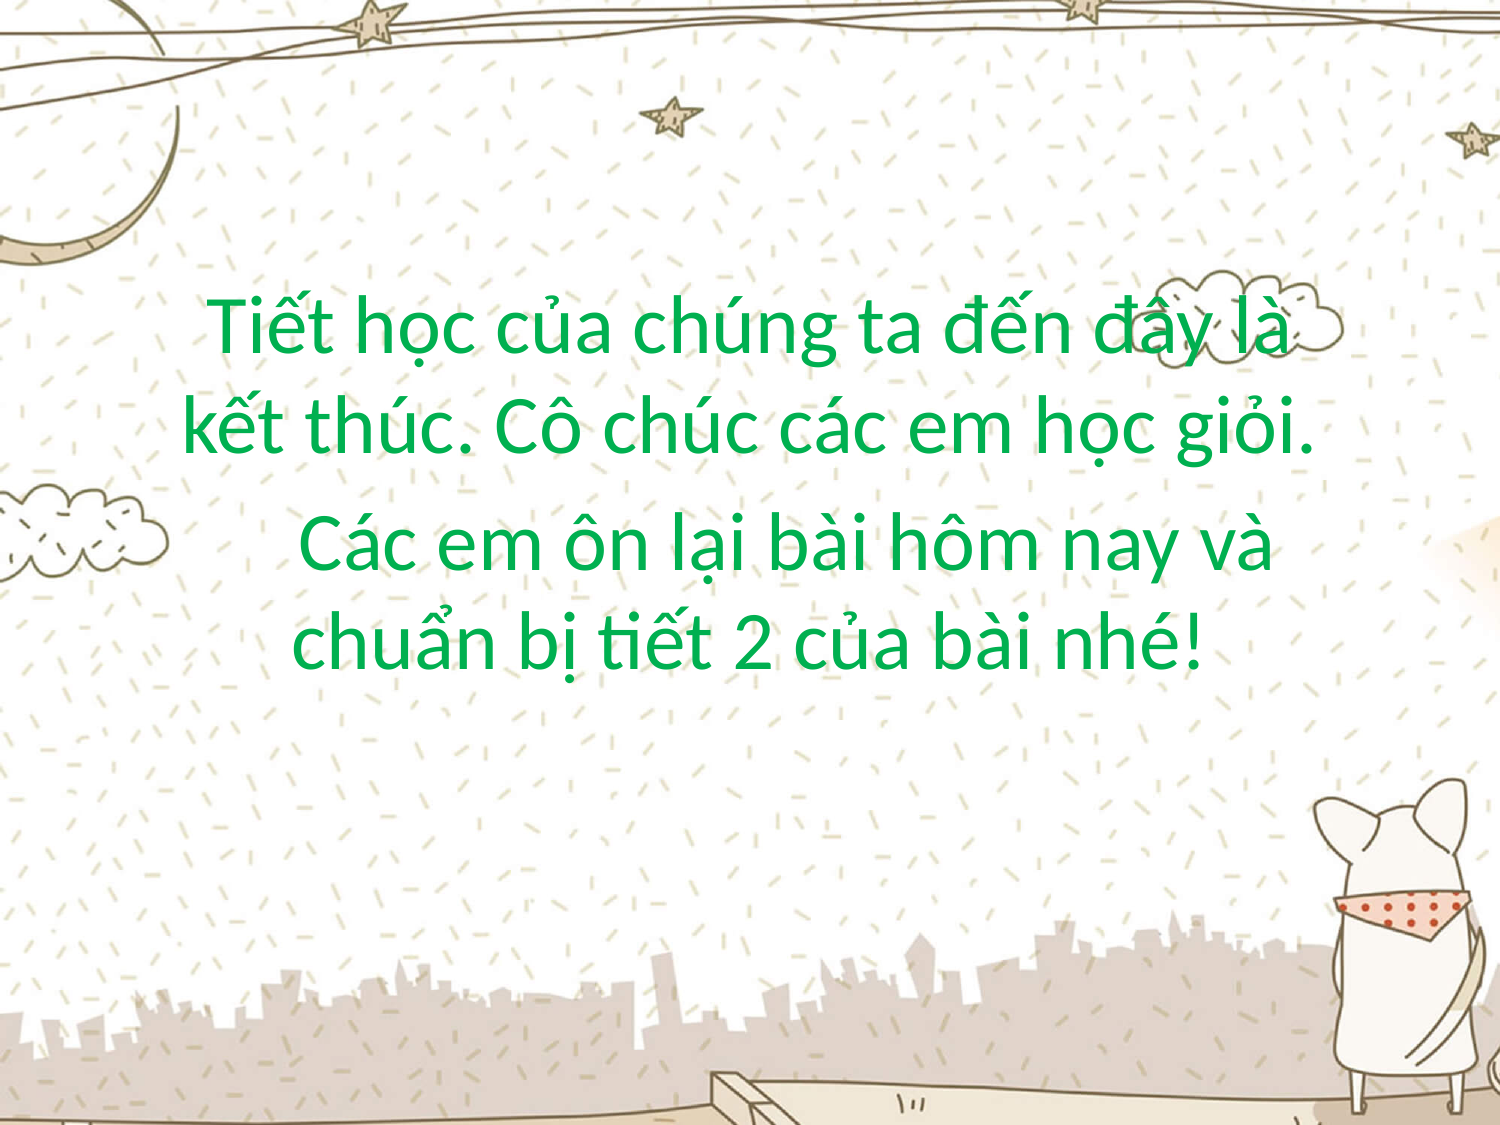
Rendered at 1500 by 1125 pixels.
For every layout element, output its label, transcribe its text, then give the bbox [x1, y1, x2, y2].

picture [0, 0, 1500, 1125]
list Tiết học của chúng ta đến đây là kết thúc. Cô chúc các em học giỏi. Các em ôn lại bài hôm nay và chuẩn bị tiết 2 của bài nhé! [159, 262, 1341, 941]
